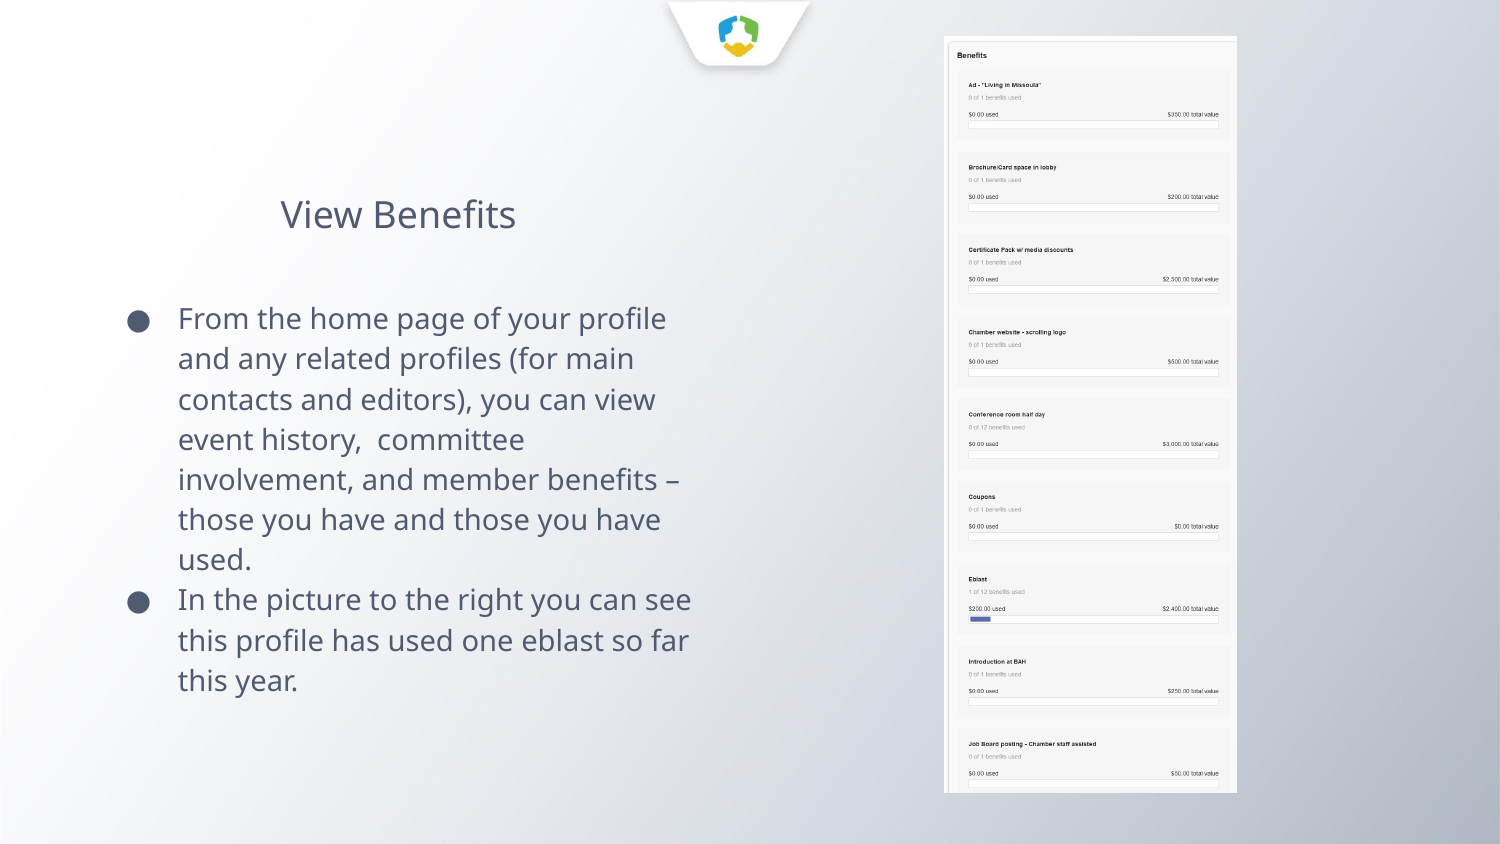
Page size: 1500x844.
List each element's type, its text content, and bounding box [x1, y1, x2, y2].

picture [0, 0, 1500, 844]
title View Benefits [0, 175, 812, 270]
list From the home page of your profile and any related profiles (for main contacts and editors), you can view event history, committee involvement, and member benefits – those you have and those you have used. In the picture to the right you can see this profile has used one eblast so far this year. [87, 280, 710, 770]
